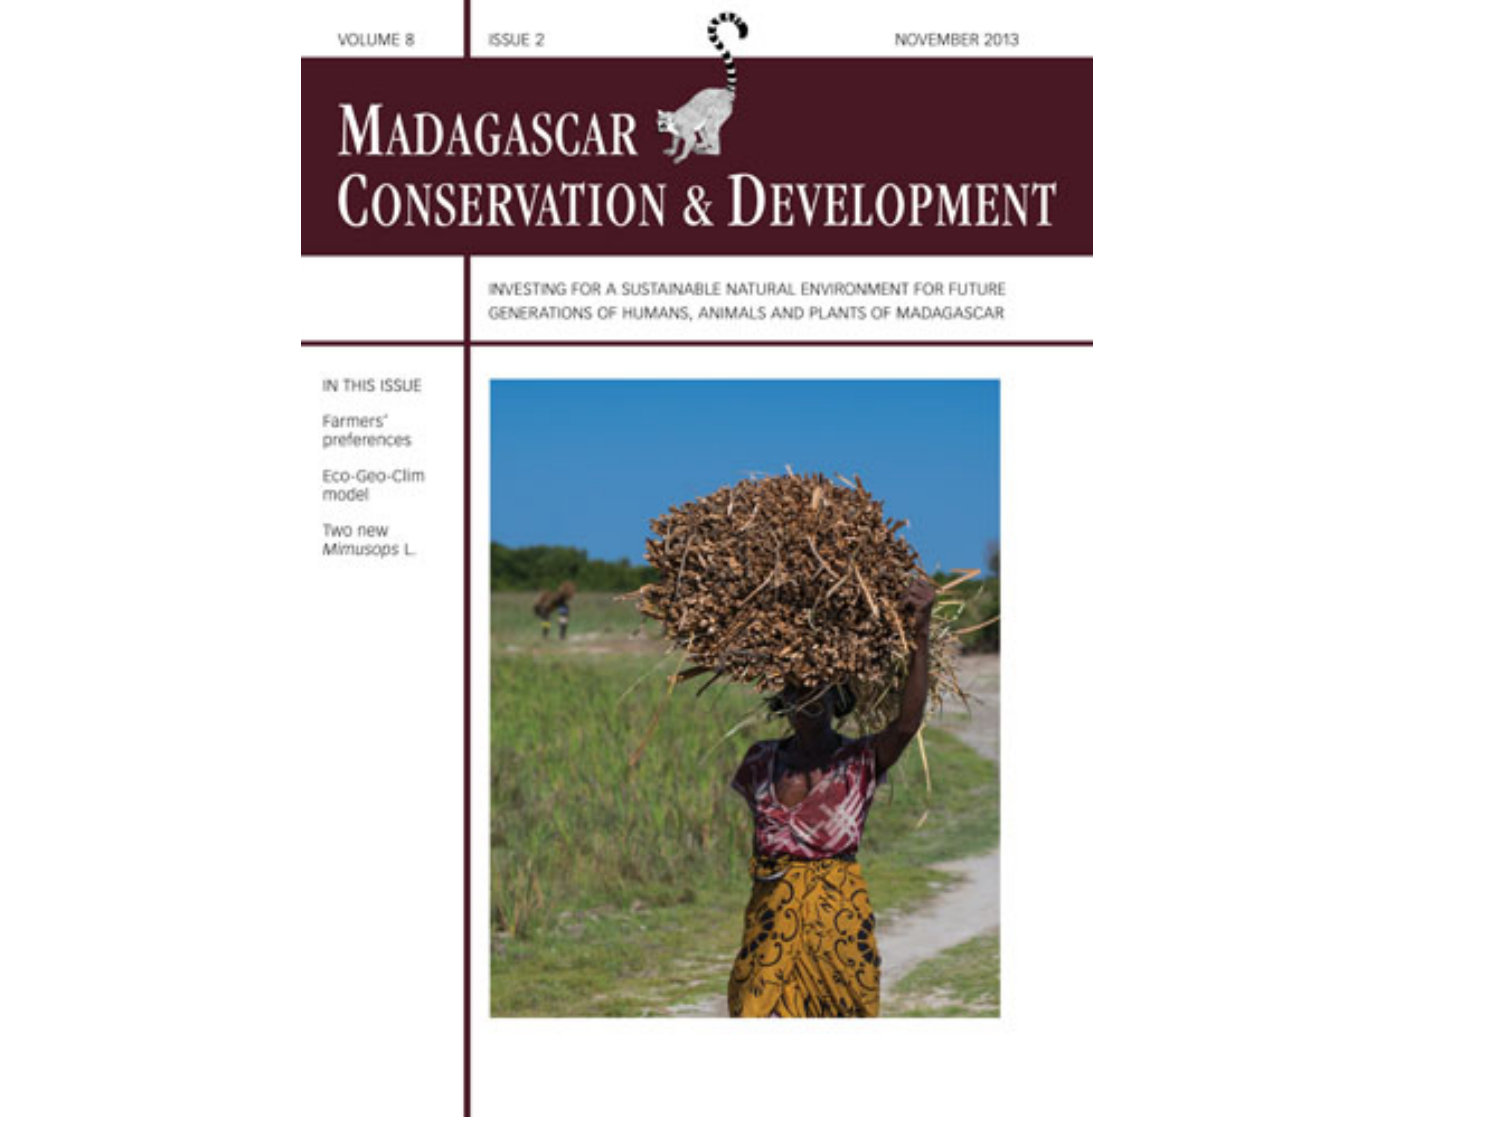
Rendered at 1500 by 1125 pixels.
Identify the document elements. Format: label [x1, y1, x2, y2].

picture [300, 0, 1093, 1118]
